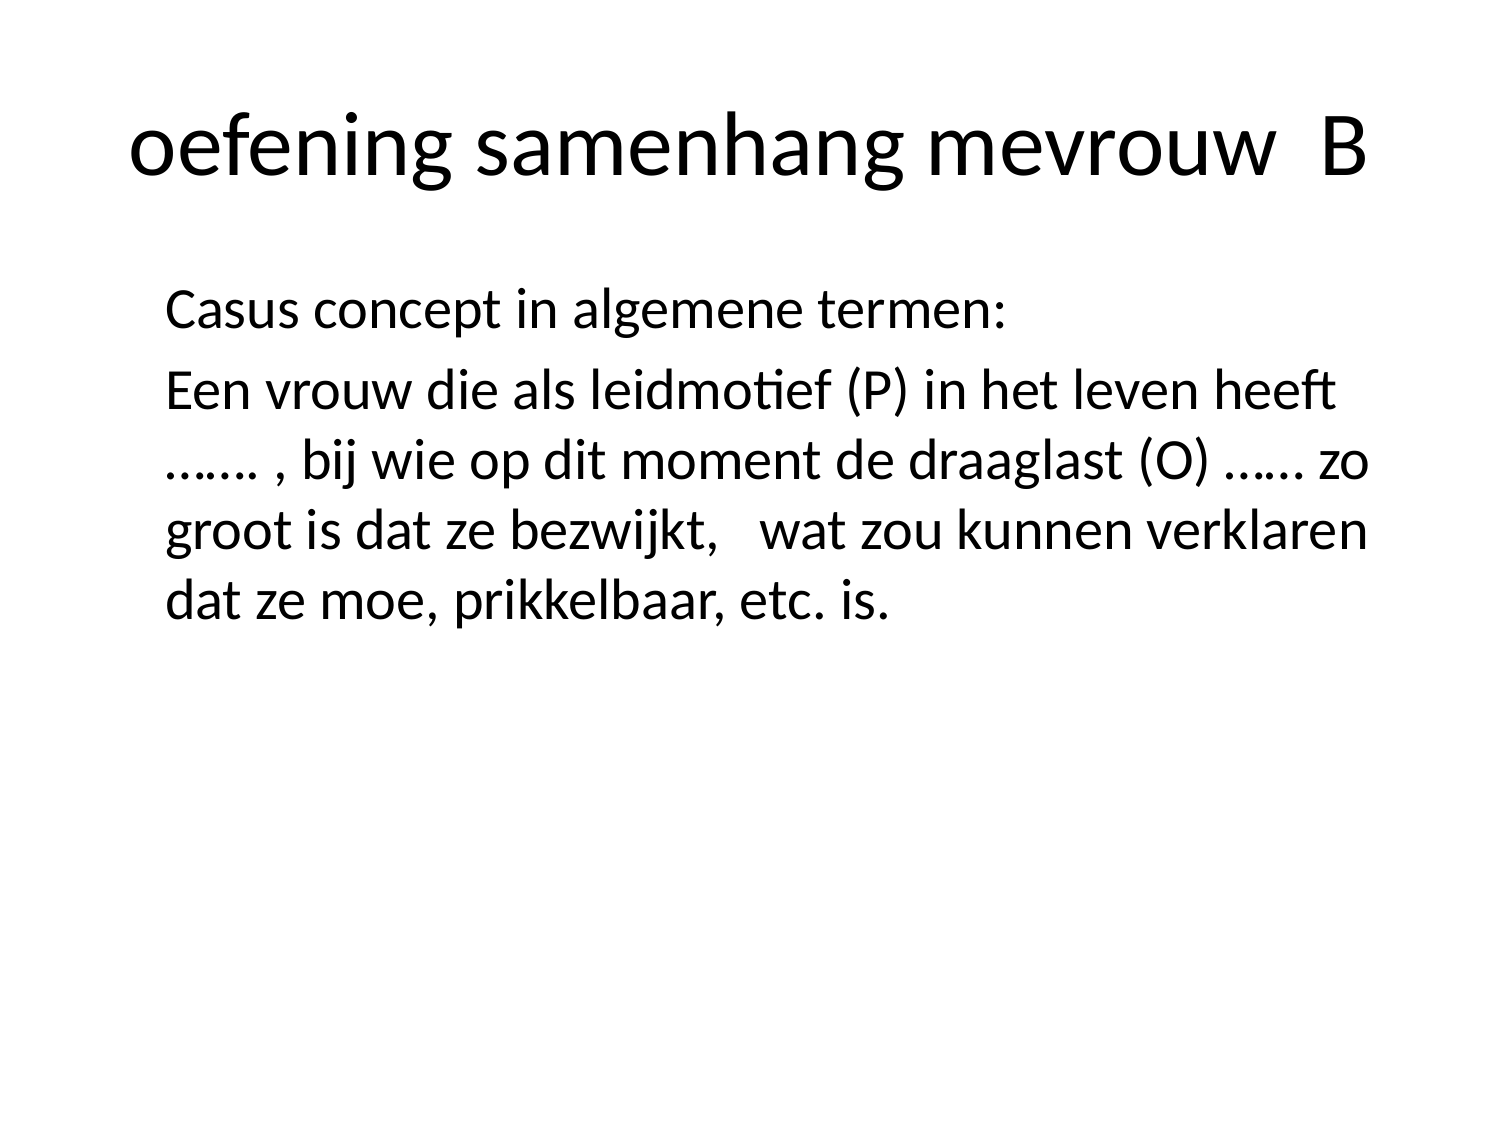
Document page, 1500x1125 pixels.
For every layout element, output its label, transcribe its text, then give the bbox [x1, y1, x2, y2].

title oefening samenhang mevrouw B [75, 45, 1425, 233]
list Casus concept in algemene termen: Een vrouw die als leidmotief (P) in het leven heeft ……. , bij wie op dit moment de draaglast (O) …… zo groot is dat ze bezwijkt, wat zou kunnen verklaren dat ze moe, prikkelbaar, etc. is. [75, 262, 1425, 1005]
